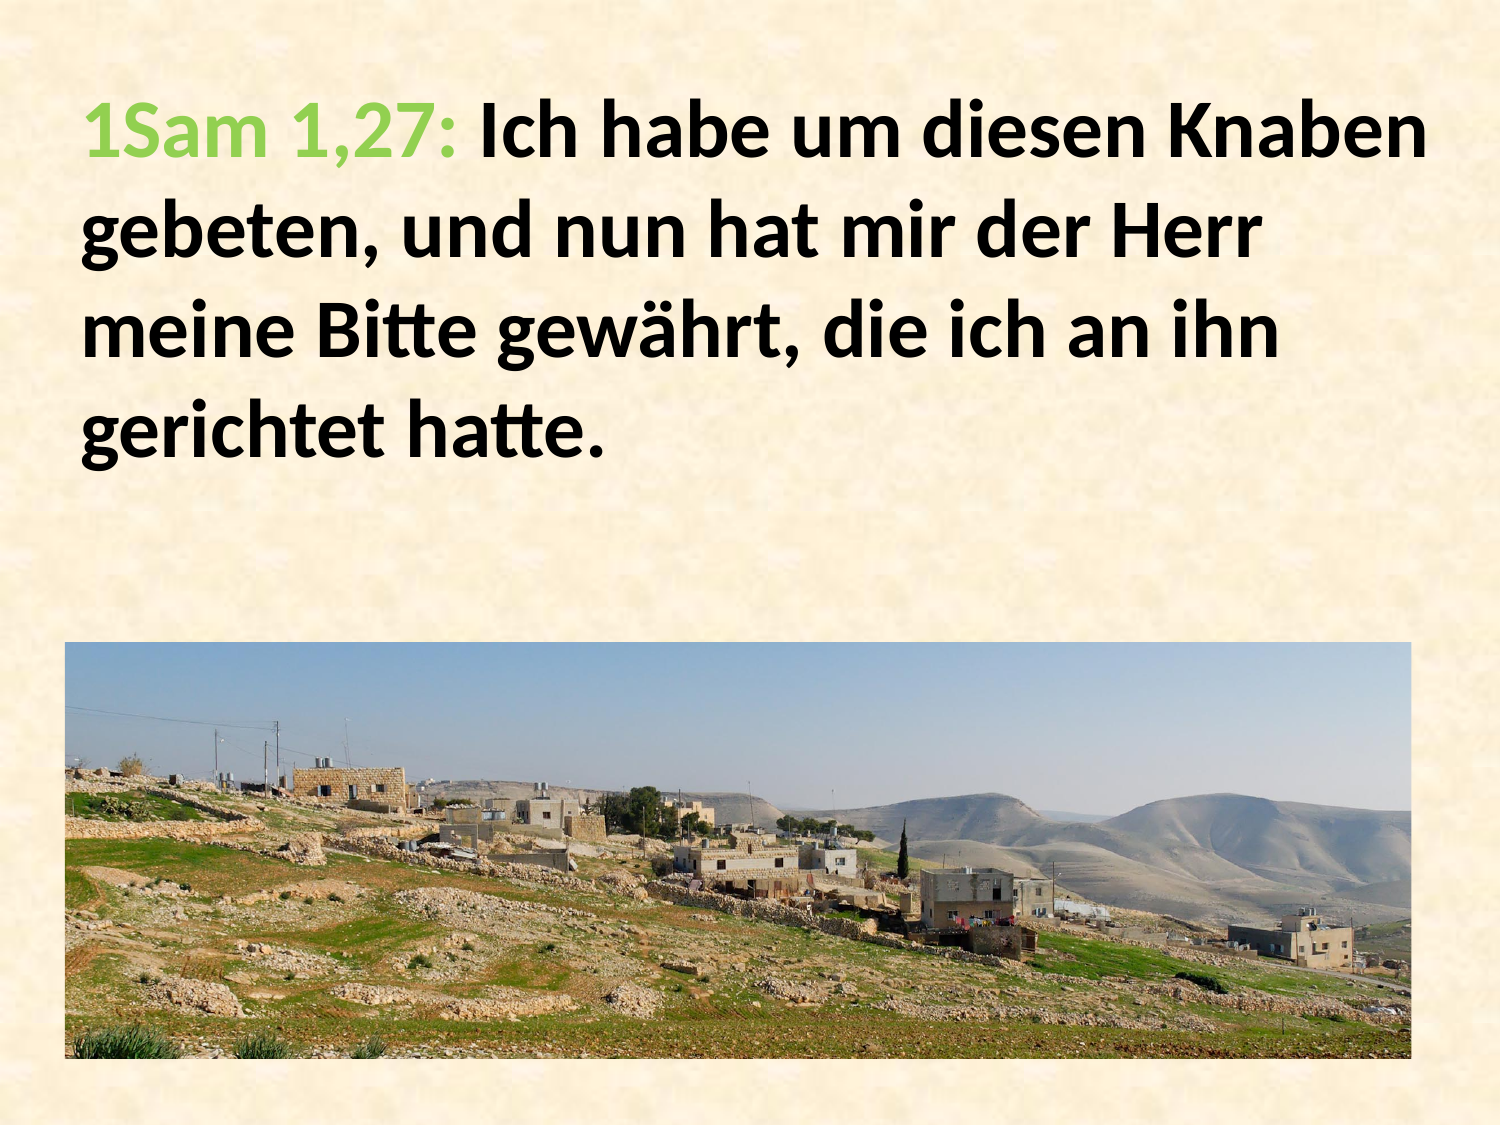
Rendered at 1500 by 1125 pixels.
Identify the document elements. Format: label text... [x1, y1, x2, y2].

picture [0, 0, 1500, 1125]
text_box 1Sam 1,27: Ich habe um diesen Knaben gebeten, und nun hat mir der Herr meine Bitte gewährt, die ich an ihn gerichtet hatte. [64, 66, 1447, 598]
